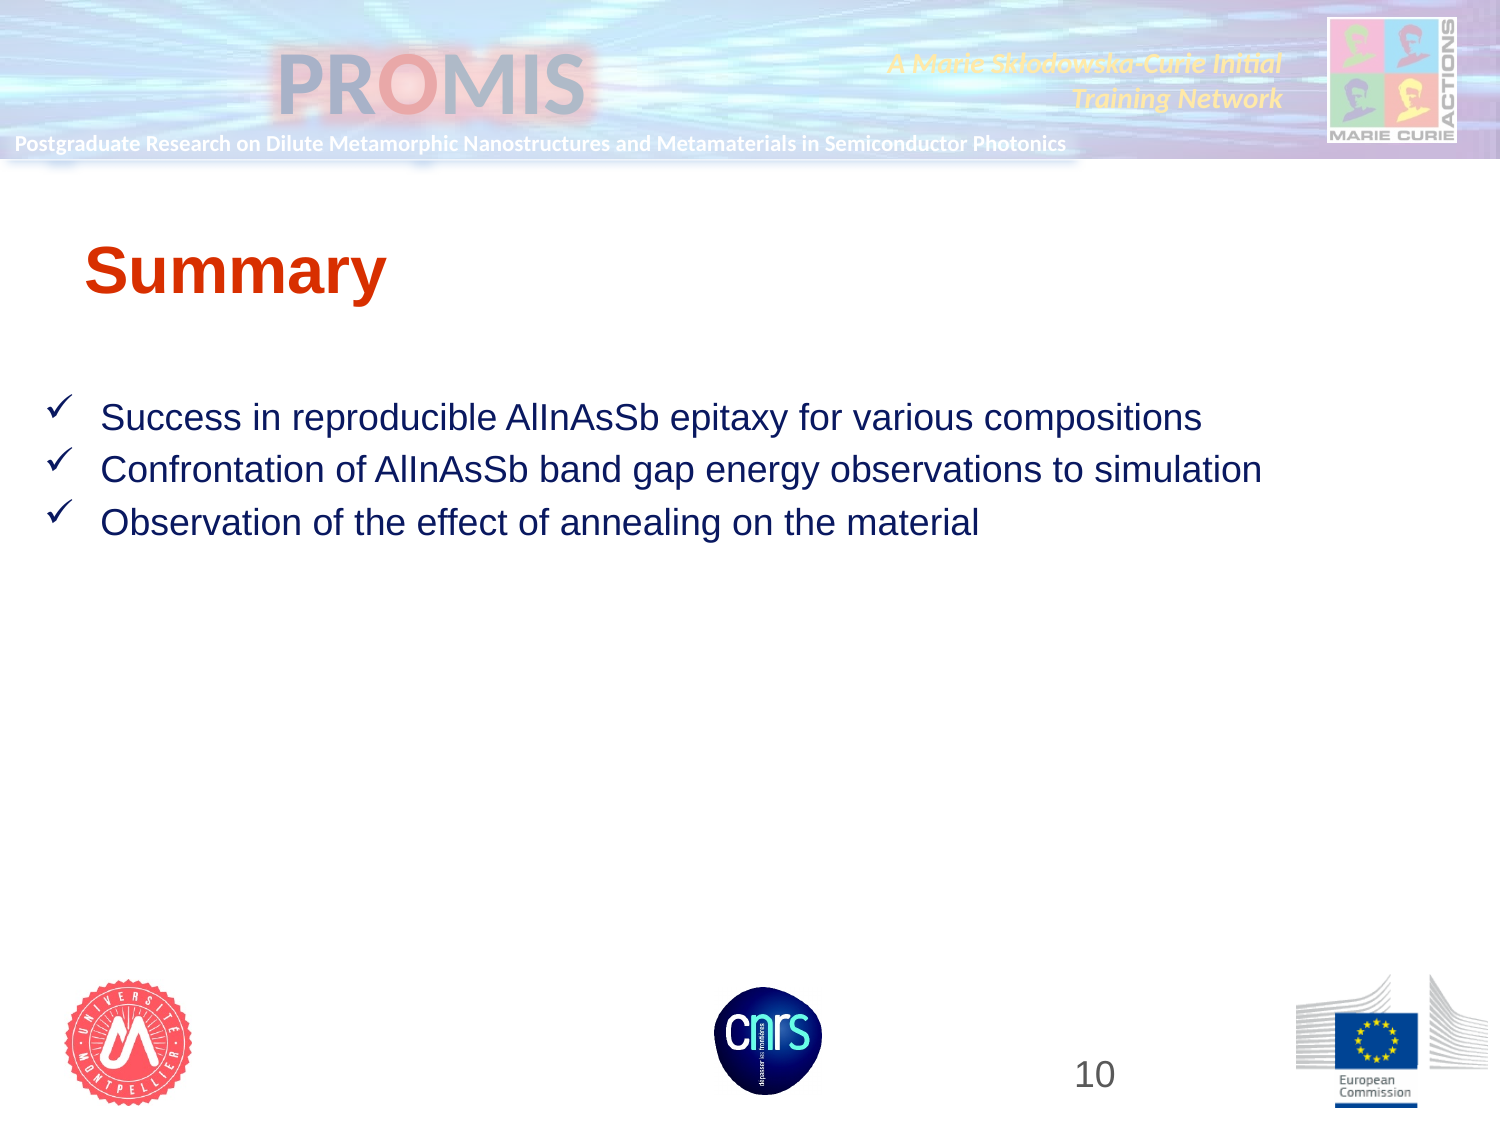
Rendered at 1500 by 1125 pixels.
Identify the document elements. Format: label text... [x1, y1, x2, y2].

text_box Success in reproducible AlInAsSb epitaxy for various compositions Confrontation of AlInAsSb band gap energy observations to simulation Observation of the effect of annealing on the material [29, 385, 1294, 944]
text_box [0, 0, 1500, 161]
picture [714, 987, 822, 1095]
picture [64, 979, 192, 1106]
picture [1296, 974, 1488, 1108]
text_box Summary [41, 219, 432, 355]
text_box 10 [1059, 1042, 1397, 1103]
